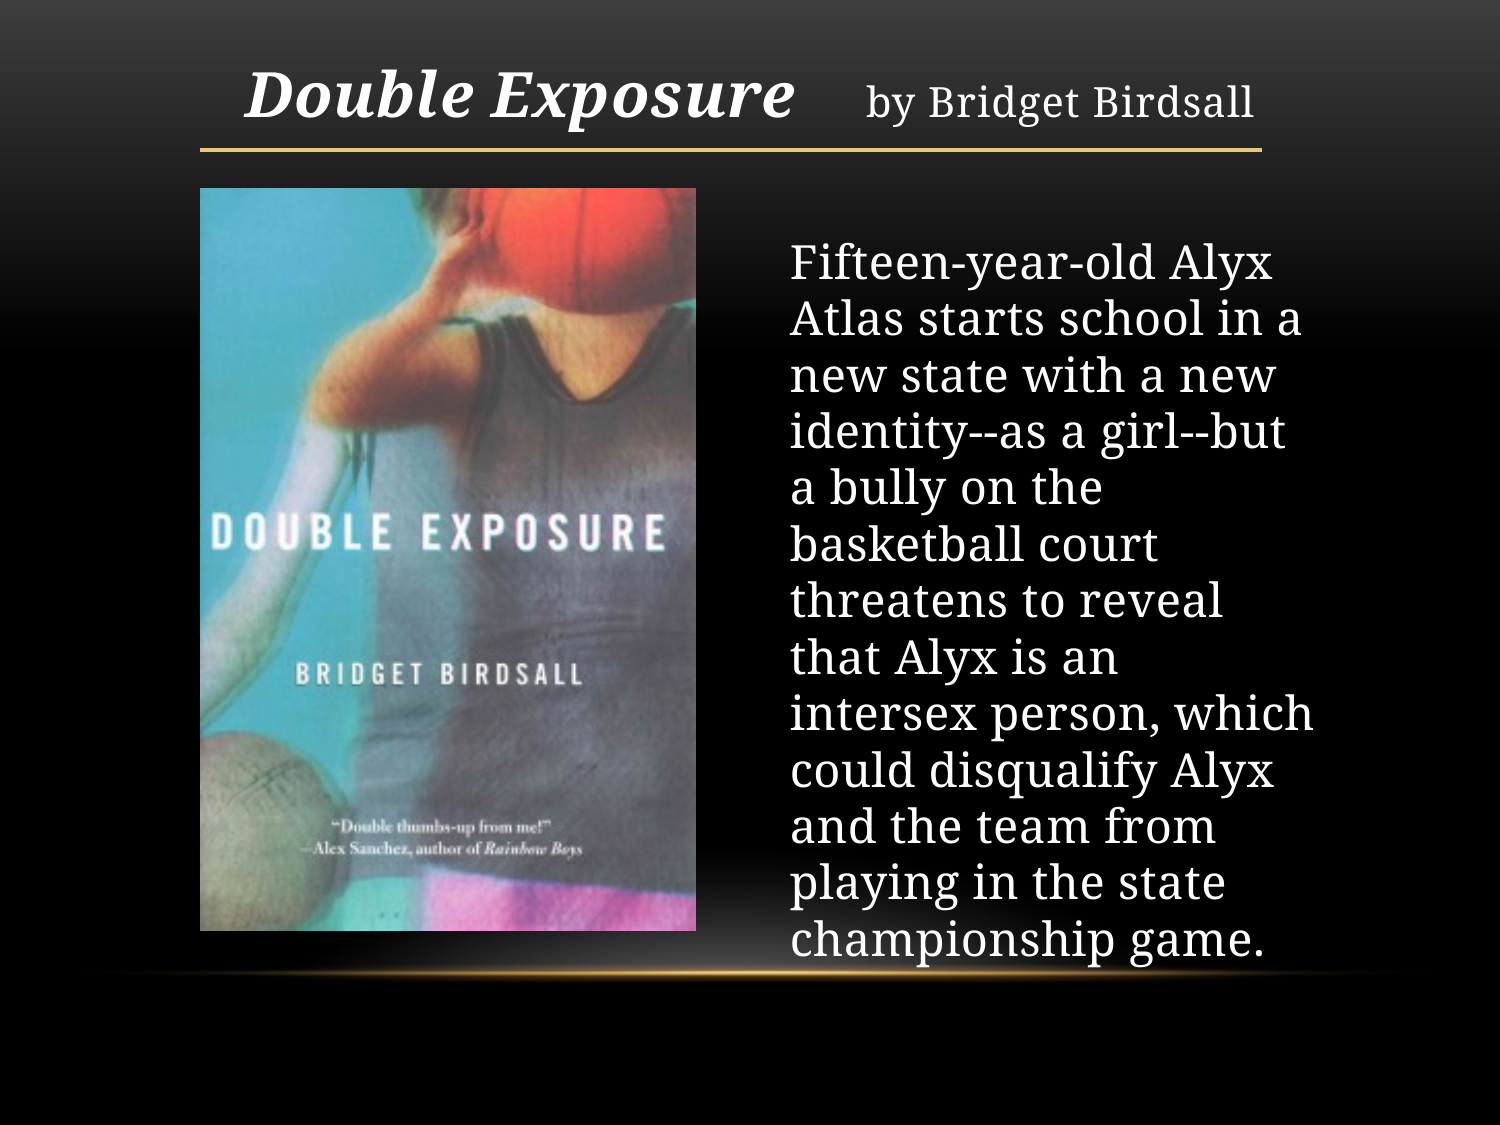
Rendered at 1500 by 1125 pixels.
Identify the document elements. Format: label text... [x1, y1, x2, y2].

picture [0, 0, 1500, 1125]
list Fifteen-year-old Alyx Atlas starts school in a new state with a new identity--as a girl--but a bully on the basketball court threatens to reveal that Alyx is an intersex person, which could disqualify Alyx and the team from playing in the state championship game. [774, 224, 1334, 1025]
title Double Exposure by Bridget Birdsall [99, 45, 1400, 138]
